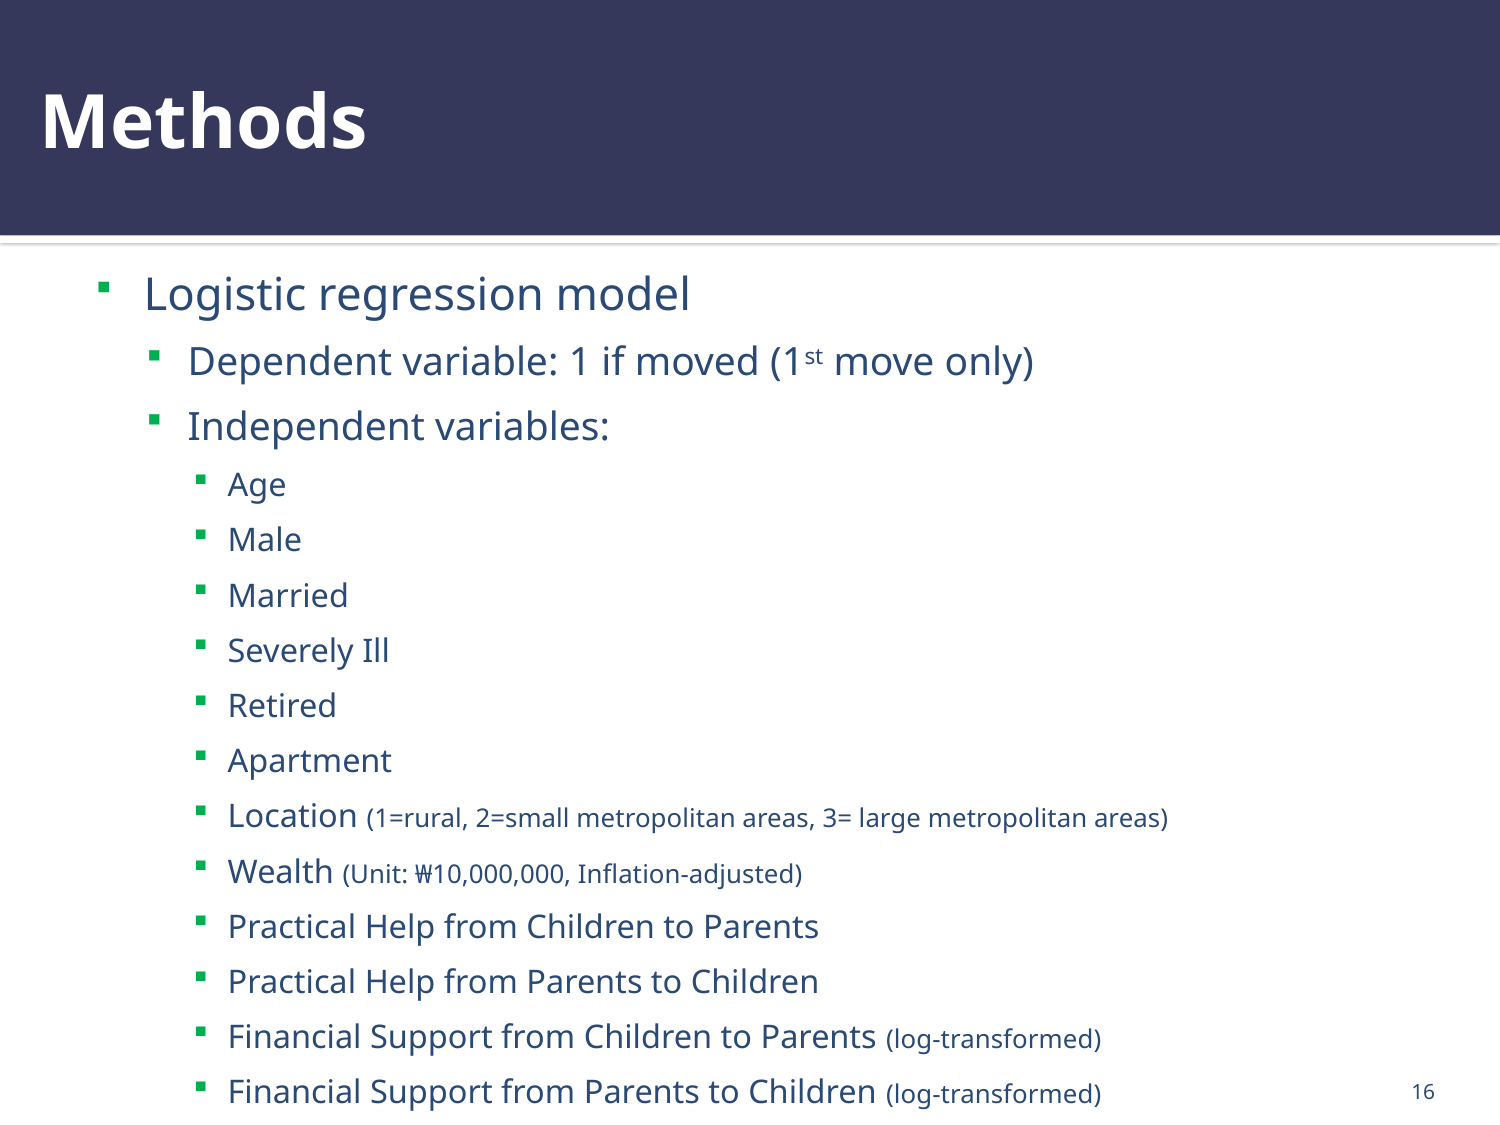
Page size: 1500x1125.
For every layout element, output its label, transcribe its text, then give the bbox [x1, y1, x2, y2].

list Logistic regression model Dependent variable: 1 if moved (1st move only) Independent variables: Age Male Married Severely Ill Retired Apartment Location (1=rural, 2=small metropolitan areas, 3= large metropolitan areas) Wealth (Unit: ₩10,000,000, Inflation-adjusted) Practical Help from Children to Parents Practical Help from Parents to Children Financial Support from Children to Parents (log-transformed) Financial Support from Parents to Children (log-transformed) [68, 249, 1432, 1123]
title Methods [24, 50, 1413, 188]
text_box 16 [1070, 1062, 1450, 1123]
